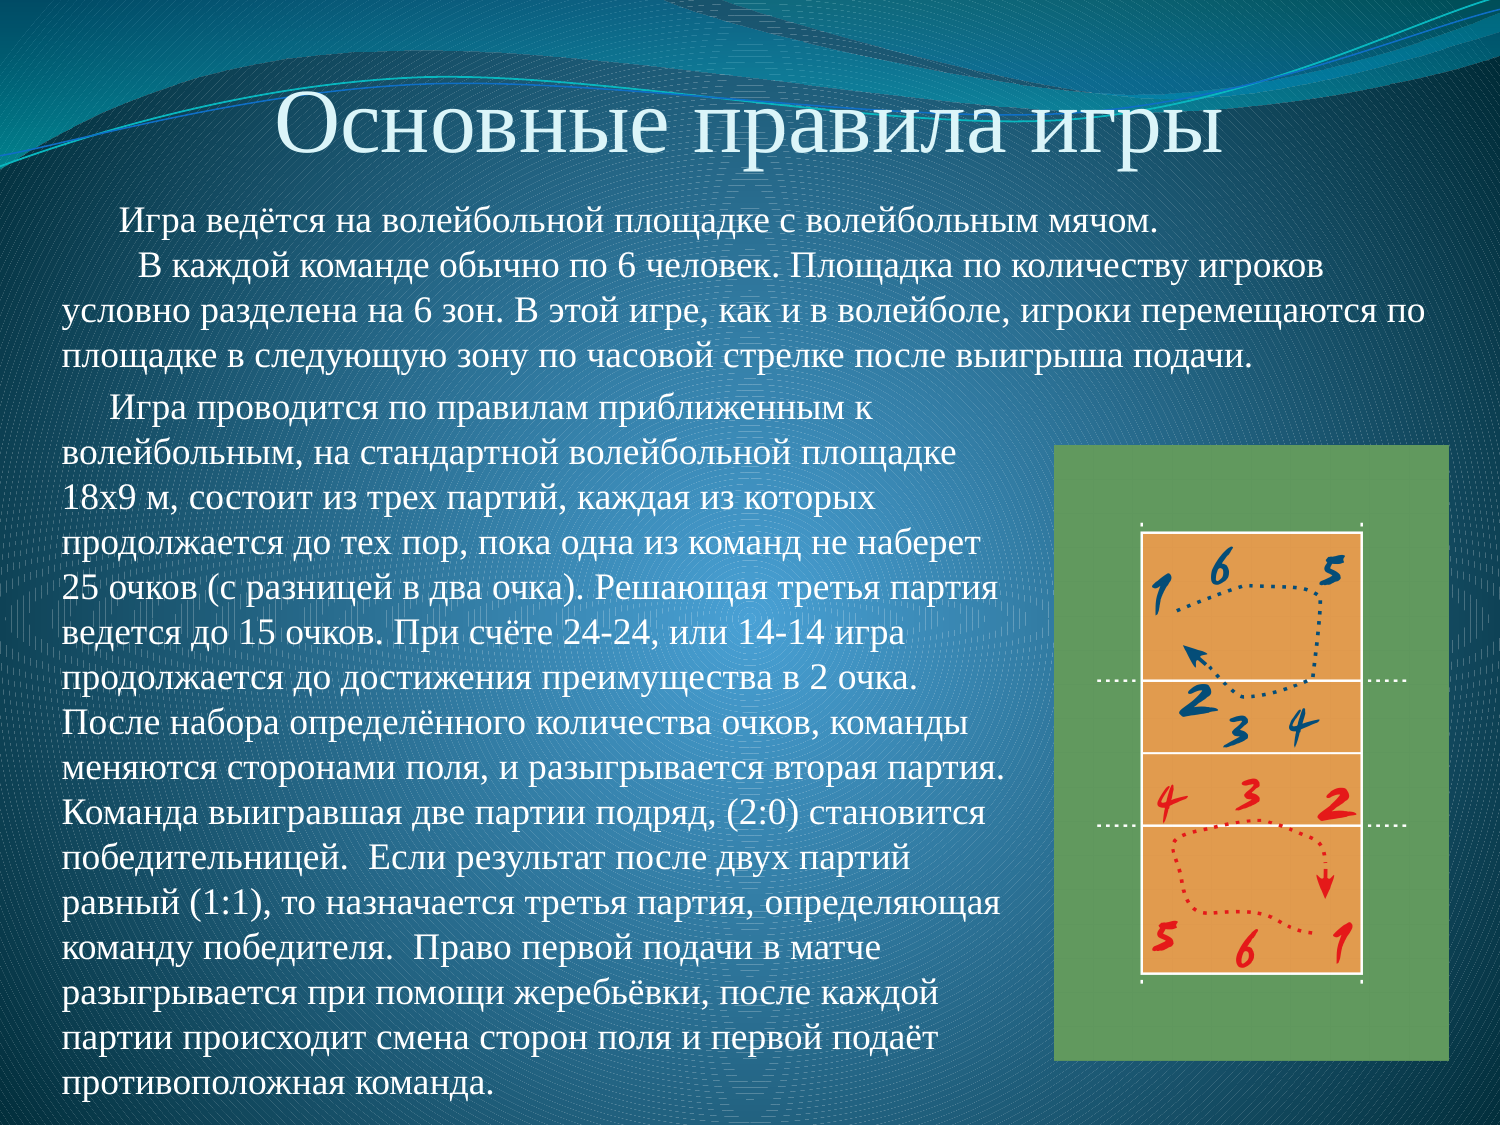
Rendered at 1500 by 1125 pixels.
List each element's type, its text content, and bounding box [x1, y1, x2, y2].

picture [1054, 445, 1449, 1061]
text_box Игра ведётся на волейбольной площадке с волейбольным мячом. В каждой команде обычно по 6 человек. Площадка по количеству игроков условно разделена на 6 зон. В этой игре, как и в волейболе, игроки перемещаются по площадке в следующую зону по часовой стрелке после выигрыша подачи. [46, 282, 1465, 383]
title Основные правила игры [0, 46, 1500, 282]
text_box Игра проводится по правилам приближенным к волейбольным, на стандартной волейбольной площадке 18х9 м, состоит из трех партий, каждая из которых продолжается до тех пор, пока одна из команд не наберет 25 очков (с разницей в два очка). Решающая третья партия ведется до 15 очков. При счёте 24-24, или 14-14 игра продолжается до достижения преимущества в 2 очка. После набора определённого количества очков, команды меняются сторонами поля, и разыгрывается вторая партия. Команда выигравшая две партии подряд, (2:0) становится победительницей. Если результат после двух партий равный (1:1), то назначается третья партия, определяющая команду победителя. Право первой подачи в матче разыгрывается при помощи жеребьёвки, после каждой партии происходит смена сторон поля и первой подаёт противоположная команда. [46, 374, 1032, 1110]
